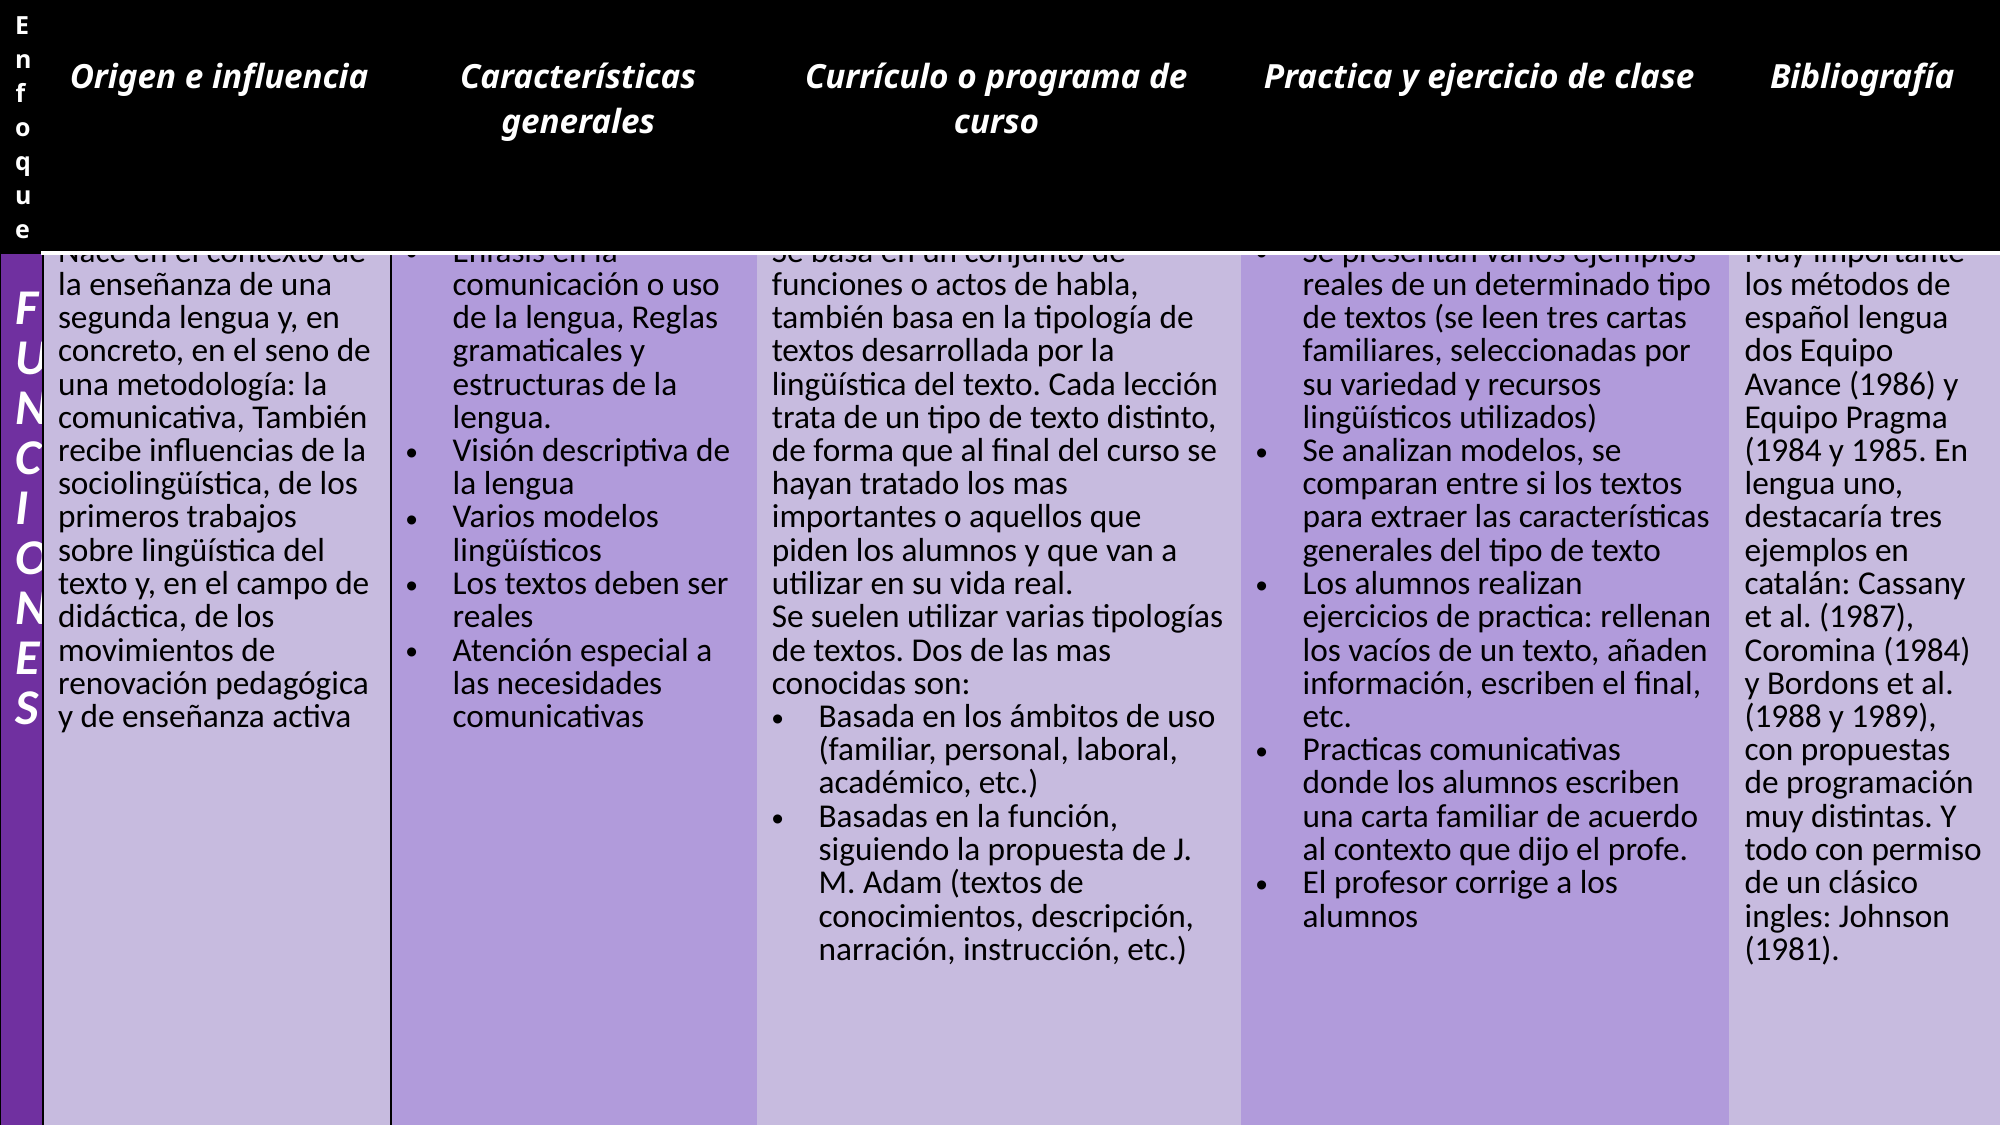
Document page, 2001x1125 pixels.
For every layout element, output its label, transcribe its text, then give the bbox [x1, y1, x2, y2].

table_header Se basa en un conjunto de funciones o actos de habla, también basa en la tipología de textos desarrollada por la lingüística del texto. Cada lección trata de un tipo de texto distinto, de forma que al final del curso se hayan tratado los mas importantes o aquellos que piden los alumnos y que van a utilizar en su vida real. Se suelen utilizar varias tipologías de textos. Dos de las mas conocidas son: Basada en los ámbitos de uso (familiar, personal, laboral, académico, etc.) Basadas en la función, siguiendo la propuesta de J. M. Adam (textos de conocimientos, descripción, narración, instrucción, etc.) [757, 255, 1241, 1125]
table_header Currículo o programa de curso [759, 0, 1234, 251]
table_header FUNCIONES [1, 254, 42, 1125]
table_header Origen e influencia [41, 0, 398, 251]
table_header Muy importante los métodos de español lengua dos Equipo Avance (1986) y Equipo Pragma (1984 y 1985. En lengua uno, destacaría tres ejemplos en catalán: Cassany et al. (1987), Coromina (1984) y Bordons et al. (1988 y 1989), con propuestas de programación muy distintas. Y todo con permiso de un clásico ingles: Johnson (1981). [1729, 255, 2000, 1125]
table_header Bibliografía [1725, 0, 2000, 251]
table_header Enfoque [0, 0, 41, 252]
table_header Se presentan varios ejemplos reales de un determinado tipo de textos (se leen tres cartas familiares, seleccionadas por su variedad y recursos lingüísticos utilizados) Se analizan modelos, se comparan entre si los textos para extraer las características generales del tipo de texto Los alumnos realizan ejercicios de practica: rellenan los vacíos de un texto, añaden información, escriben el final, etc. Practicas comunicativas donde los alumnos escriben una carta familiar de acuerdo al contexto que dijo el profe. El profesor corrige a los alumnos [1241, 255, 1729, 1125]
table_header Énfasis en la comunicación o uso de la lengua, Reglas gramaticales y estructuras de la lengua. Visión descriptiva de la lengua Varios modelos lingüísticos Los textos deben ser reales Atención especial a las necesidades comunicativas [392, 255, 757, 1125]
table_header Características generales [398, 0, 759, 251]
table_header Nace en el contexto de la enseñanza de una segunda lengua y, en concreto, en el seno de una metodología: la comunicativa, También recibe influencias de la sociolingüística, de los primeros trabajos sobre lingüística del texto y, en el campo de didáctica, de los movimientos de renovación pedagógica y de enseñanza activa [44, 255, 390, 1125]
table_header Practica y ejercicio de clase [1234, 0, 1725, 251]
